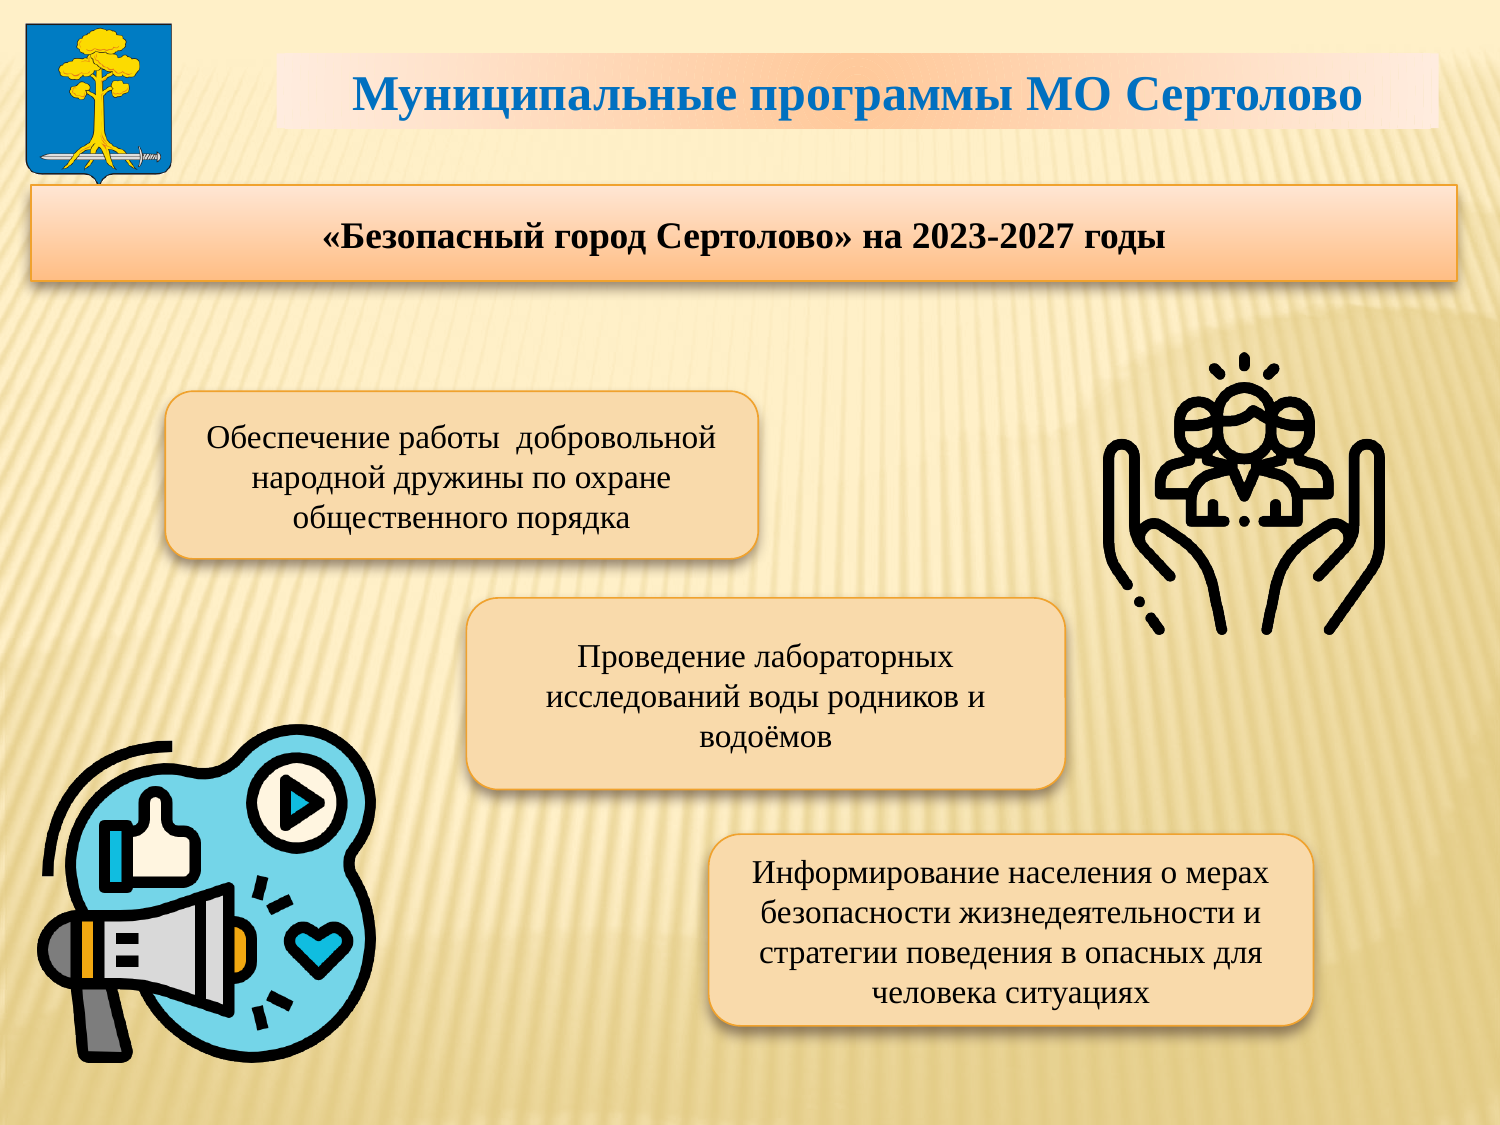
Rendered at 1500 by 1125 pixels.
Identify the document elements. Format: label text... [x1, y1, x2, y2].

text_box «Безопасный город Сертолово» на 2023-2027 годы [30, 184, 1458, 282]
text_box Обеспечение работы добровольной народной дружины по охране общественного порядка [164, 390, 760, 560]
picture [24, 23, 173, 188]
picture [1103, 352, 1386, 635]
picture [24, 711, 387, 1074]
text_box Информирование населения о мерах безопасности жизнедеятельности и стратегии поведения в опасных для человека ситуациях [707, 833, 1315, 1027]
text_box Муниципальные программы МО Сертолово [276, 53, 1439, 129]
text_box Проведение лабораторных исследований воды родников и водоёмов [465, 597, 1067, 791]
